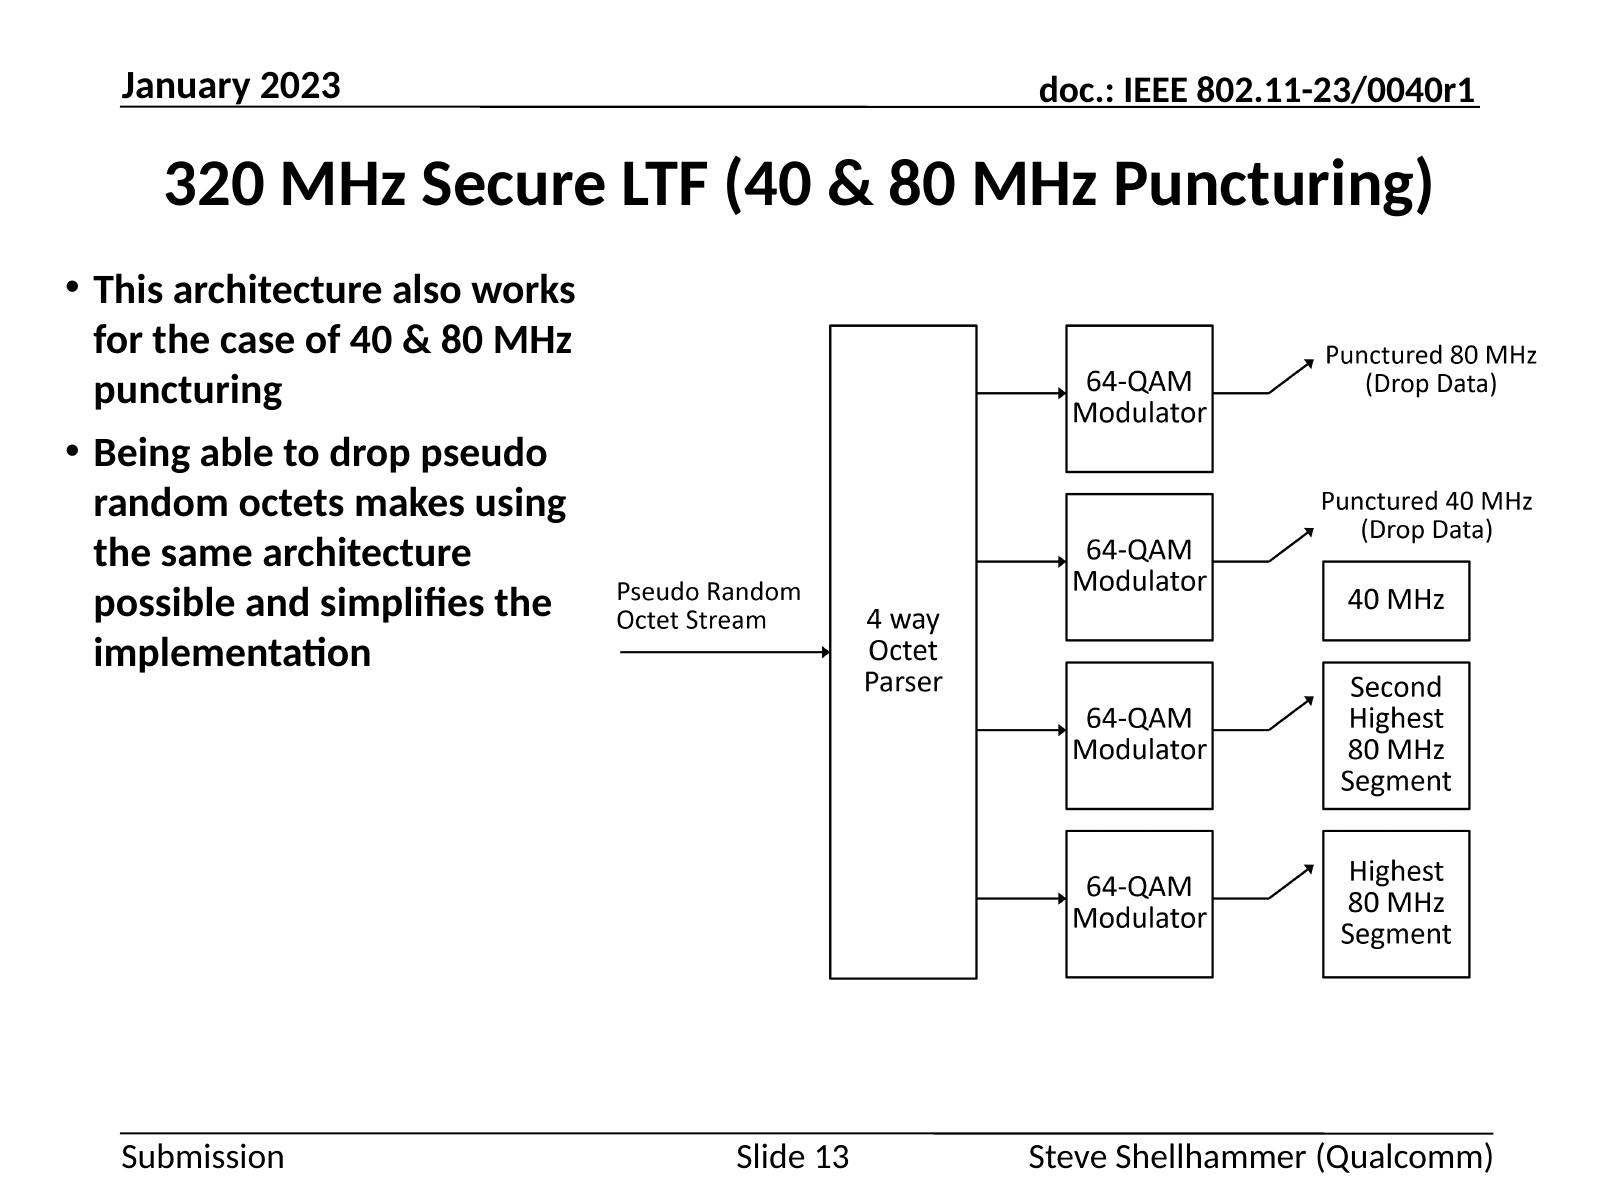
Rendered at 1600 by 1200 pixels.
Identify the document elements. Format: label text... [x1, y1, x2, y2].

footer Steve Shellhammer (Qualcomm) [937, 1132, 1495, 1174]
slide_number Slide 13 [733, 1132, 854, 1197]
picture [605, 324, 1551, 981]
list This architecture also works for the case of 40 & 80 MHz puncturing Being able to drop pseudo random octets makes using the same architecture possible and simplifies the implementation [49, 253, 629, 1087]
title 320 MHz Secure LTF (40 & 80 MHz Puncturing) [119, 119, 1480, 238]
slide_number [121, 58, 451, 107]
